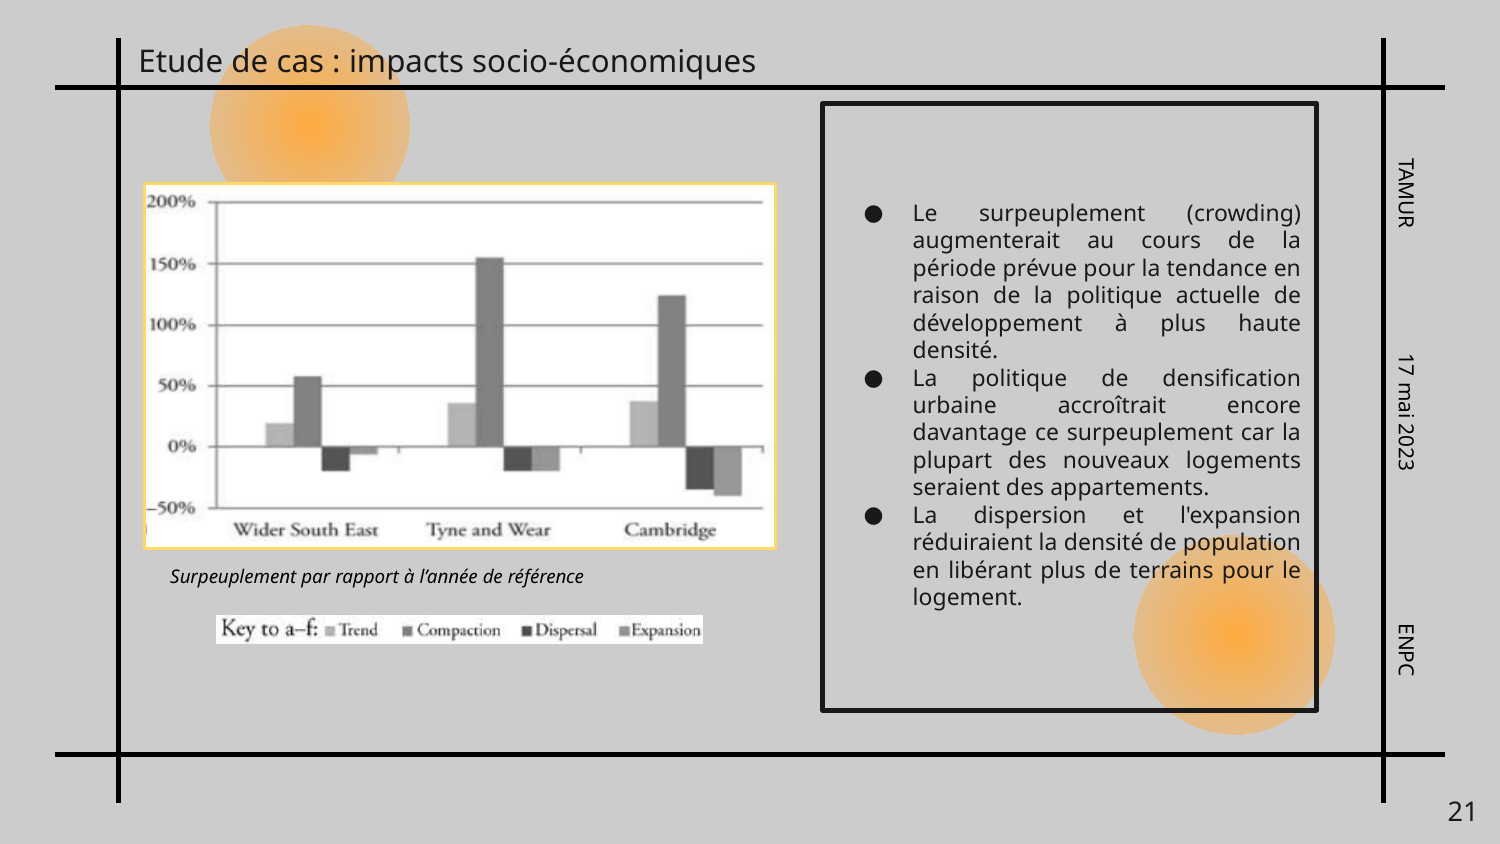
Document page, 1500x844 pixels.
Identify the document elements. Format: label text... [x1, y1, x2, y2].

picture [145, 185, 774, 547]
text_box 17 mai 2023 [1377, 298, 1435, 520]
picture [216, 615, 703, 644]
text_box ENPC [1377, 544, 1435, 756]
text_box TAMUR [1377, 88, 1435, 298]
slide_number 21 [1403, 779, 1494, 844]
title Etude de cas : impacts socio-économiques [123, 16, 1377, 104]
text_box Surpeuplement par rapport à l’année de référence [155, 555, 765, 655]
text_box Le surpeuplement (crowding) augmenterait au cours de la période prévue pour la tendance en raison de la politique actuelle de développement à plus haute densité. La politique de densification urbaine accroîtrait encore davantage ce surpeuplement car la plupart des nouveaux logements seraient des appartements. La dispersion et l'expansion réduiraient la densité de population en libérant plus de terrains pour le logement. [822, 104, 1317, 711]
